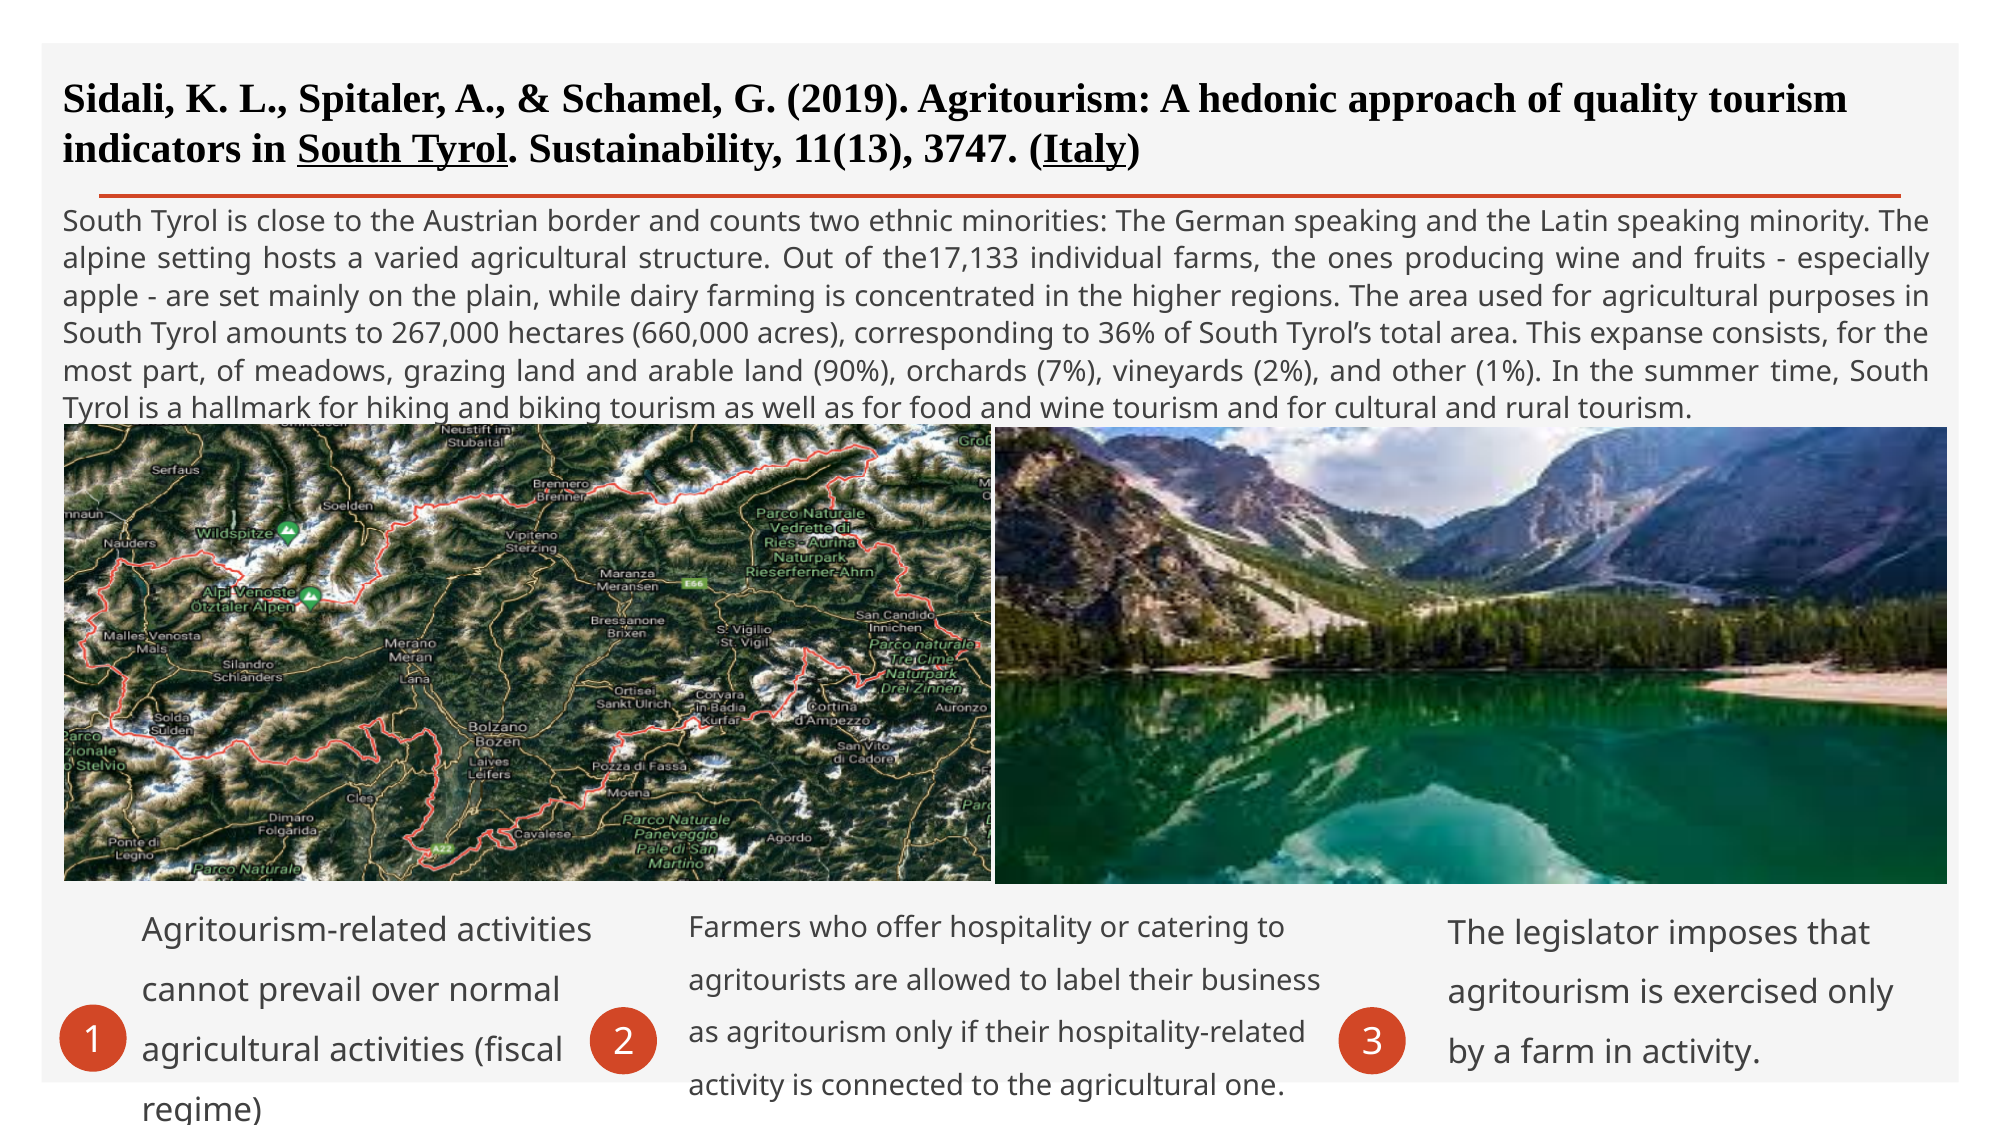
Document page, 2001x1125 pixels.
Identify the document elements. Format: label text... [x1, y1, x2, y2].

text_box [47, 1004, 140, 1072]
picture [995, 427, 1947, 884]
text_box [1326, 1007, 1419, 1075]
picture [64, 424, 991, 882]
text_box Farmers who oﬀer hospitality or catering to agritourists are allowed to label their business as agritourism only if their hospitality-related activity is connected to the agricultural one. [673, 883, 1337, 1125]
text_box Agritourism-related activities cannot prevail over normal agricultural activities (fiscal regime) [126, 882, 647, 1125]
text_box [577, 1007, 670, 1075]
text_box The legislator imposes that agritourism is exercised only by a farm in activity. [1432, 884, 1945, 1113]
title Sidali, K. L., Spitaler, A., & Schamel, G. (2019). Agritourism: A hedonic approach of quality tourism indicators in South Tyrol. Sustainability, 11(13), 3747. (Italy) [47, 43, 1963, 179]
list South Tyrol is close to the Austrian border and counts two ethnic minorities: The German speaking and the Latin speaking minority. The alpine setting hosts a varied agricultural structure. Out of the17,133 individual farms, the ones producing wine and fruits - especially apple - are set mainly on the plain, while dairy farming is concentrated in the higher regions. The area used for agricultural purposes in South Tyrol amounts to 267,000 hectares (660,000 acres), corresponding to 36% of South Tyrol’s total area. This expanse consists, for the most part, of meadows, grazing land and arable land (90%), orchards (7%), vineyards (2%), and other (1%). In the summer time, South Tyrol is a hallmark for hiking and biking tourism as well as for food and wine tourism and for cultural and rural tourism. [47, 192, 1945, 531]
